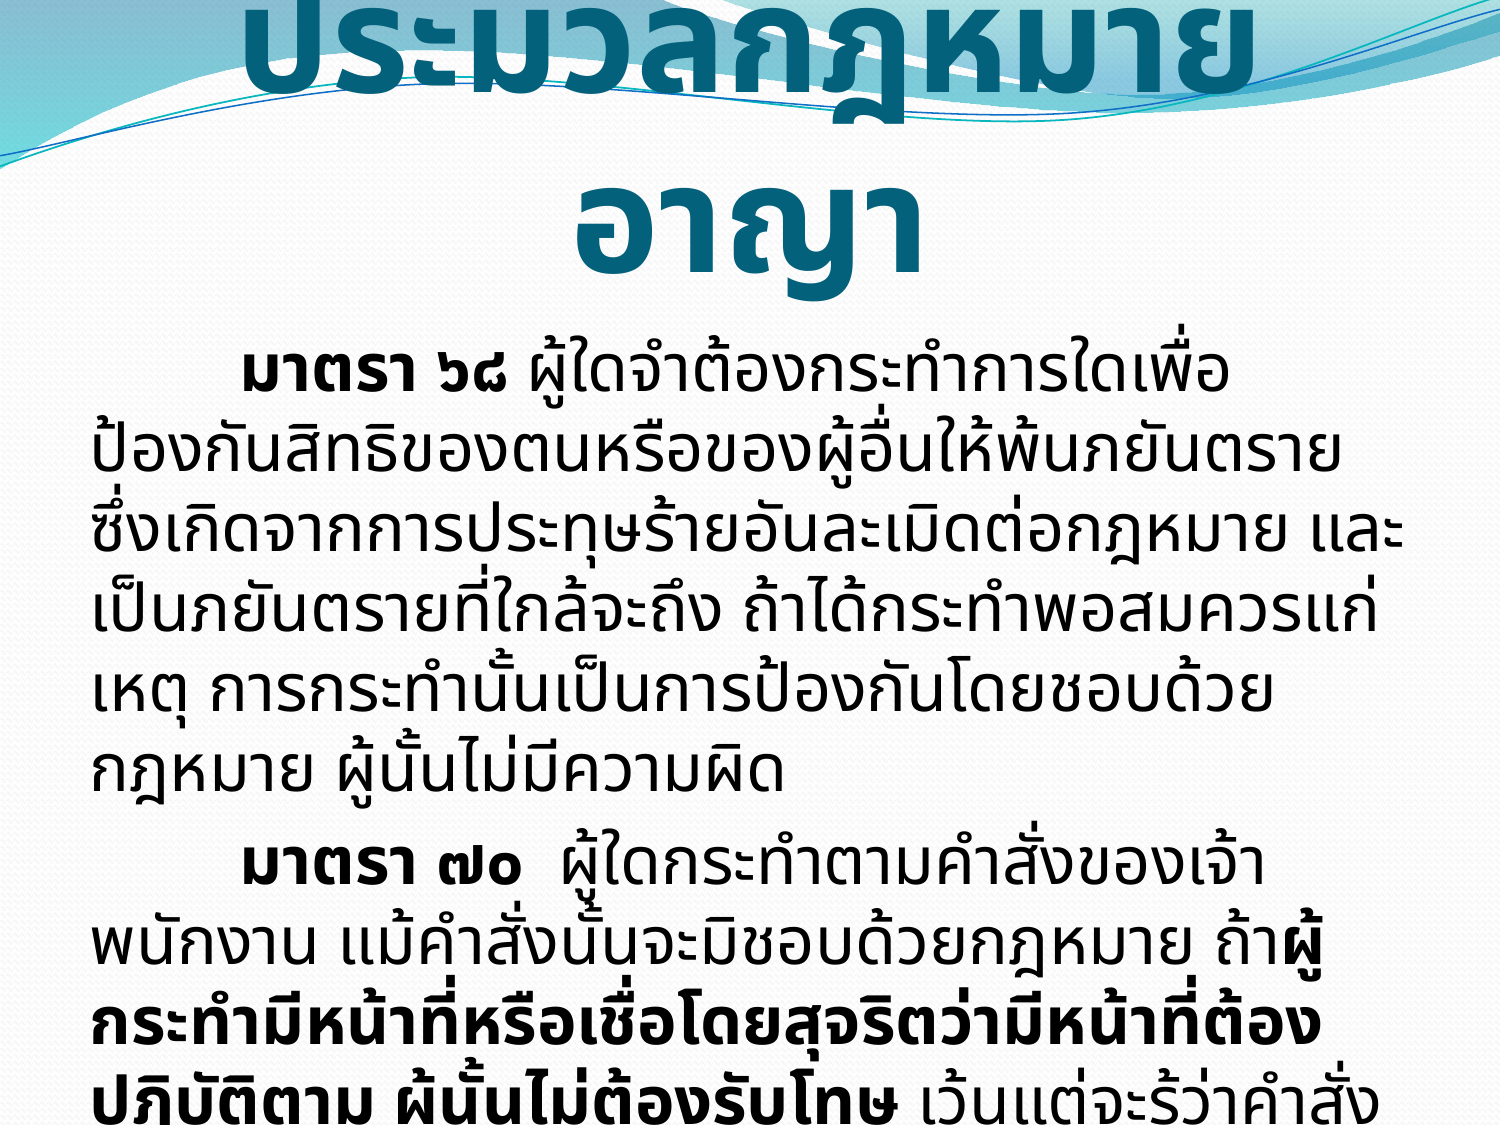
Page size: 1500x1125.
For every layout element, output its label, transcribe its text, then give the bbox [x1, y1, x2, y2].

title ประมวลกฎหมายอาญา [75, 115, 1425, 303]
list มาตรา ๖๘ ผู้ใดจำต้องกระทำการใดเพื่อป้องกันสิทธิของตนหรือของผู้อื่นให้พ้นภยันตรายซึ่งเกิดจากการประทุษร้ายอันละเมิดต่อกฎหมาย และเป็นภยันตรายที่ใกล้จะถึง ถ้าได้กระทำพอสมควรแก่เหตุ การกระทำนั้นเป็นการป้องกันโดยชอบด้วยกฎหมาย ผู้นั้นไม่มีความผิด มาตรา ๗๐ ผู้ใดกระทำตามคำสั่งของเจ้าพนักงาน แม้คำสั่งนั้นจะมิชอบด้วยกฎหมาย ถ้าผู้กระทำมีหน้าที่หรือเชื่อโดยสุจริตว่ามีหน้าที่ต้องปฏิบัติตาม ผู้นั้นไม่ต้องรับโทษ เว้นแต่จะรู้ว่าคำสั่งนั้นเป็นคำสั่งซึ่งมิชอบด้วยกฎหมาย [75, 317, 1425, 1038]
